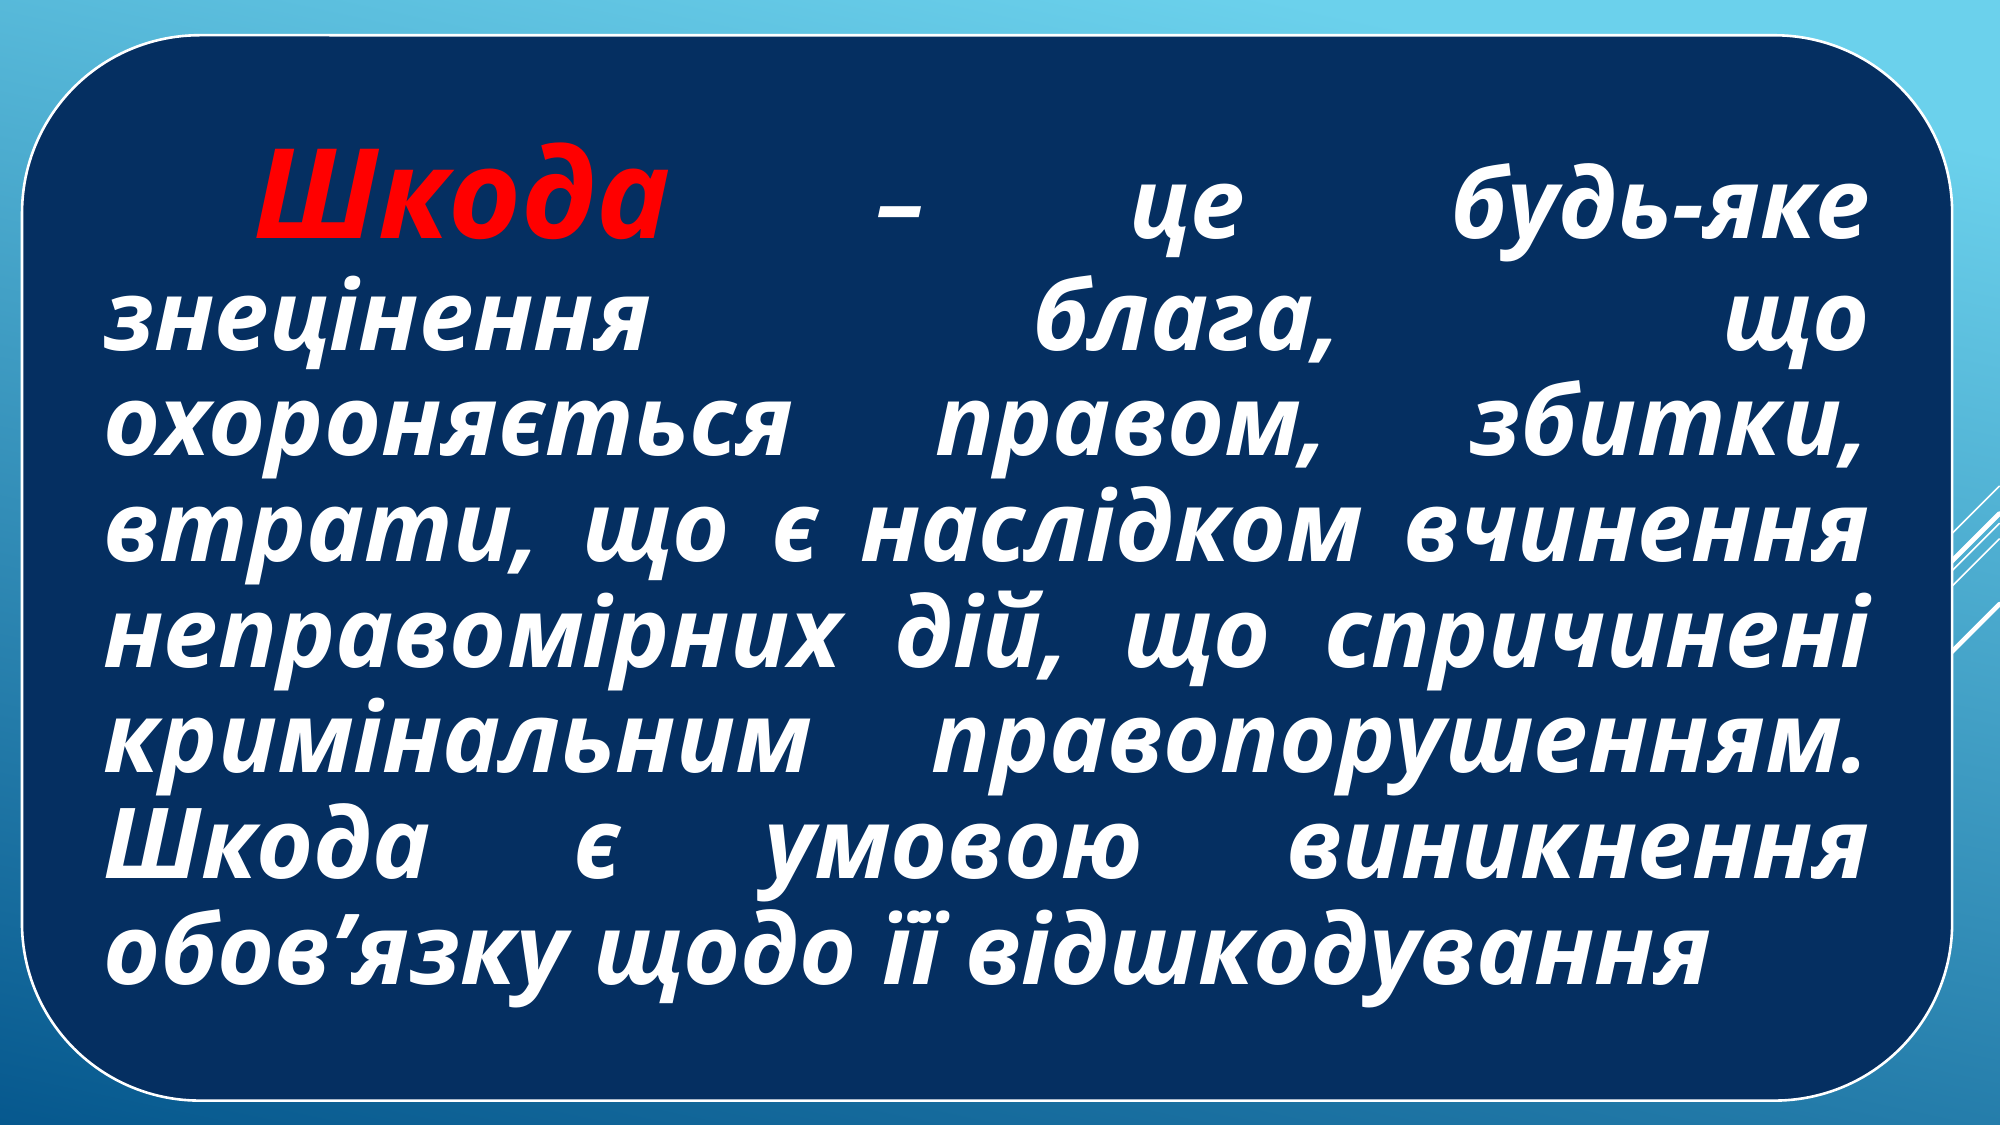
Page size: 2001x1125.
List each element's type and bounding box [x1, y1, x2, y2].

list [21, 35, 1953, 1101]
